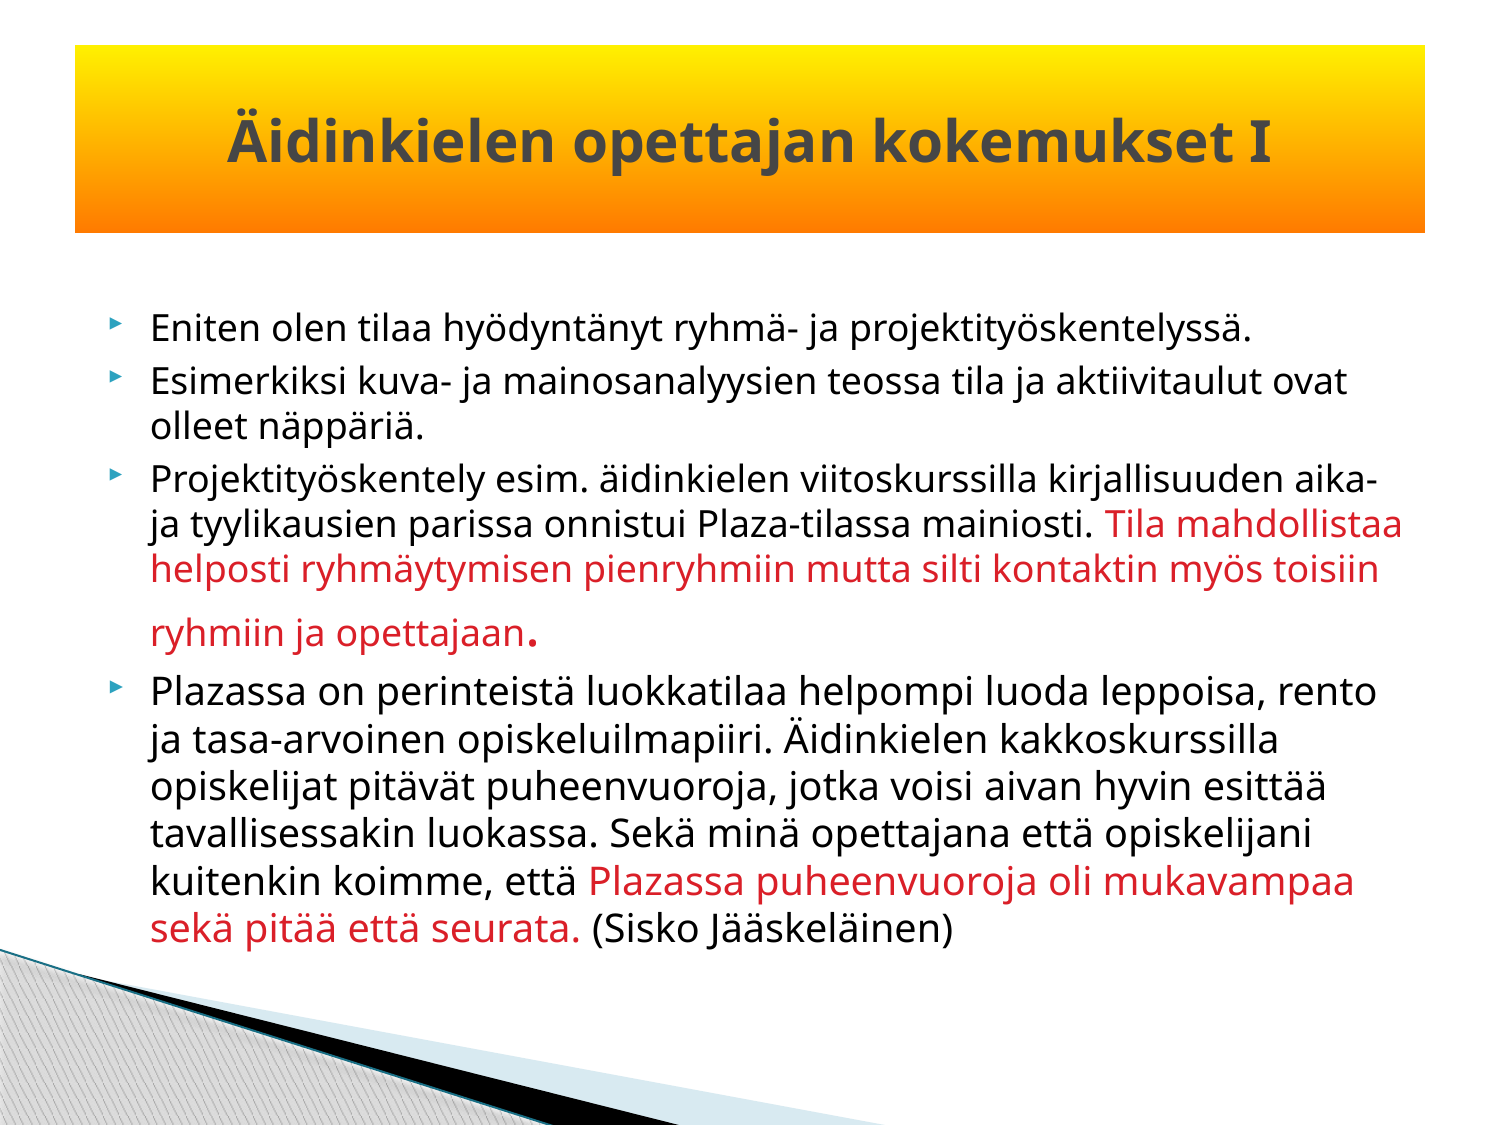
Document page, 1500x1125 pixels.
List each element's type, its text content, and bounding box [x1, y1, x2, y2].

list Eniten olen tilaa hyödyntänyt ryhmä- ja projektityöskentelyssä. Esimerkiksi kuva- ja mainosanalyysien teossa tila ja aktiivitaulut ovat olleet näppäriä. Projektityöskentely esim. äidinkielen viitoskurssilla kirjallisuuden aika- ja tyylikausien parissa onnistui Plaza-tilassa mainiosti. Tila mahdollistaa helposti ryhmäytymisen pienryhmiin mutta silti kontaktin myös toisiin ryhmiin ja opettajaan. Plazassa on perinteistä luokkatilaa helpompi luoda leppoisa, rento ja tasa-arvoinen opiskeluilmapiiri. Äidinkielen kakkoskurssilla opiskelijat pitävät puheenvuoroja, jotka voisi aivan hyvin esittää tavallisessakin luokassa. Sekä minä opettajana että opiskelijani kuitenkin koimme, että Plazassa puheenvuoroja oli mukavampaa sekä pitää että seurata. (Sisko Jääskeläinen) [75, 243, 1425, 986]
title Äidinkielen opettajan kokemukset I [75, 45, 1425, 233]
